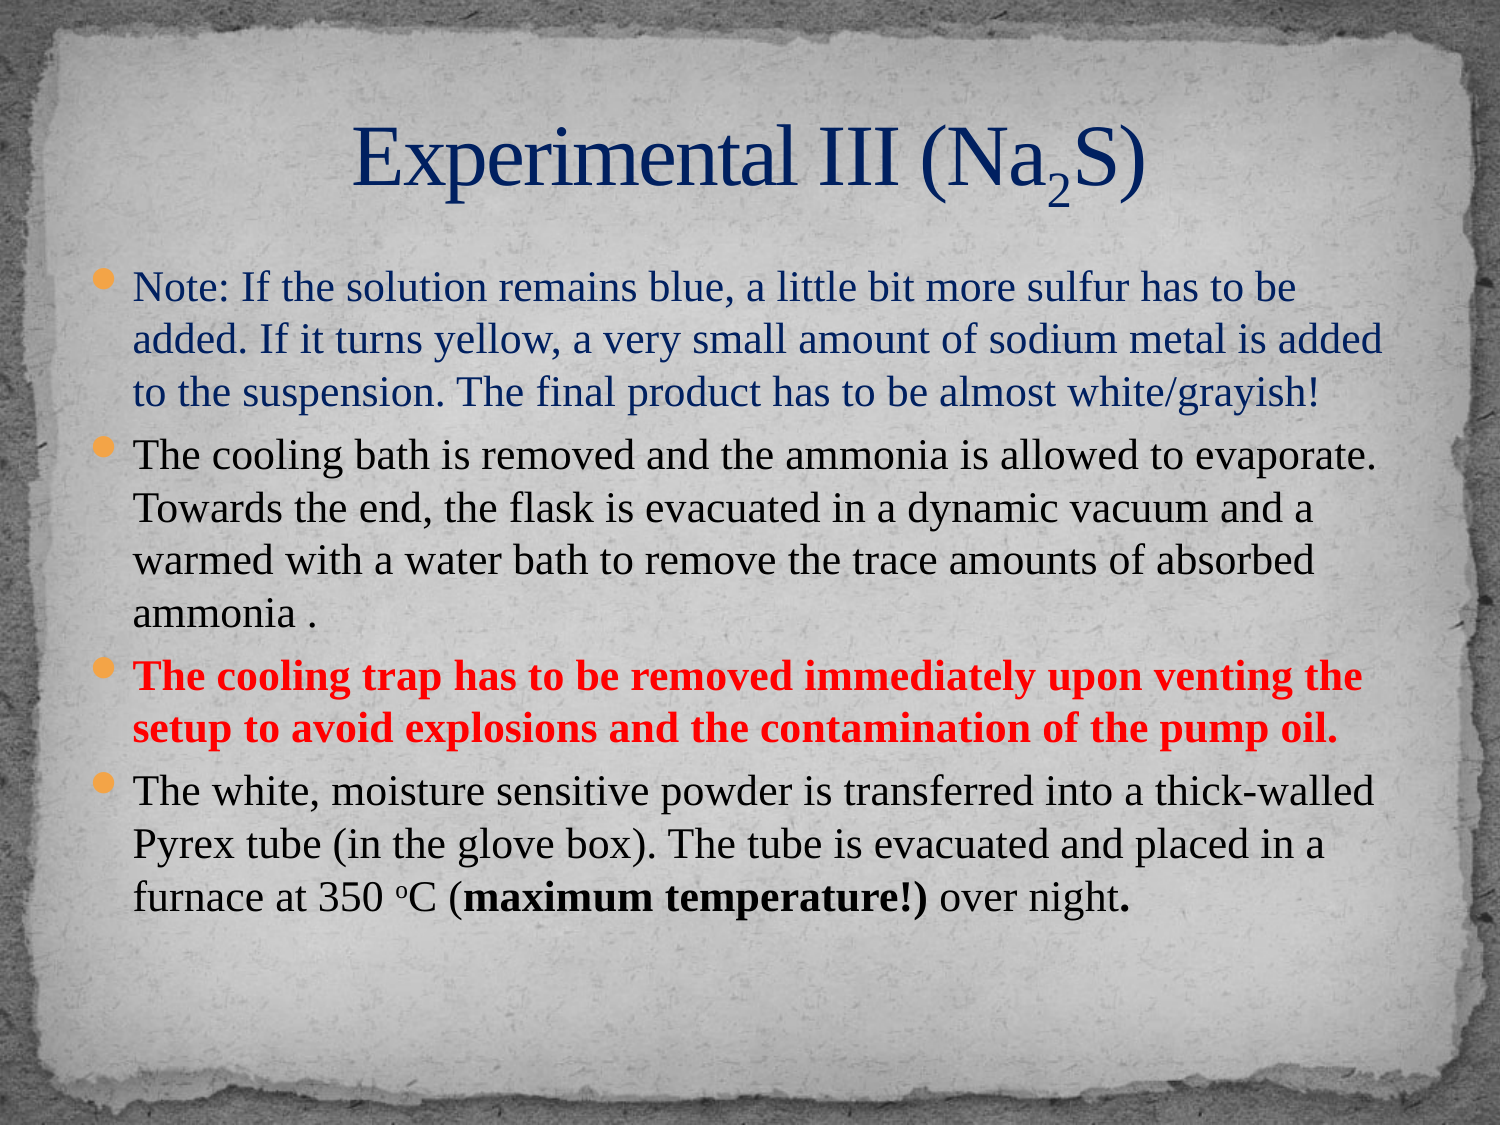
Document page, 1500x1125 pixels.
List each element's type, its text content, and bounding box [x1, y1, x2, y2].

list Note: If the solution remains blue, a little bit more sulfur has to be added. If it turns yellow, a very small amount of sodium metal is added to the suspension. The final product has to be almost white/grayish! The cooling bath is removed and the ammonia is allowed to evaporate. Towards the end, the flask is evacuated in a dynamic vacuum and a warmed with a water bath to remove the trace amounts of absorbed ammonia . The cooling trap has to be removed immediately upon venting the setup to avoid explosions and the contamination of the pump oil. The white, moisture sensitive powder is transferred into a thick-walled Pyrex tube (in the glove box). The tube is evacuated and placed in a furnace at 350 oC (maximum temperature!) over night. [75, 249, 1425, 1000]
title Experimental III (Na2S) [74, 24, 1425, 225]
